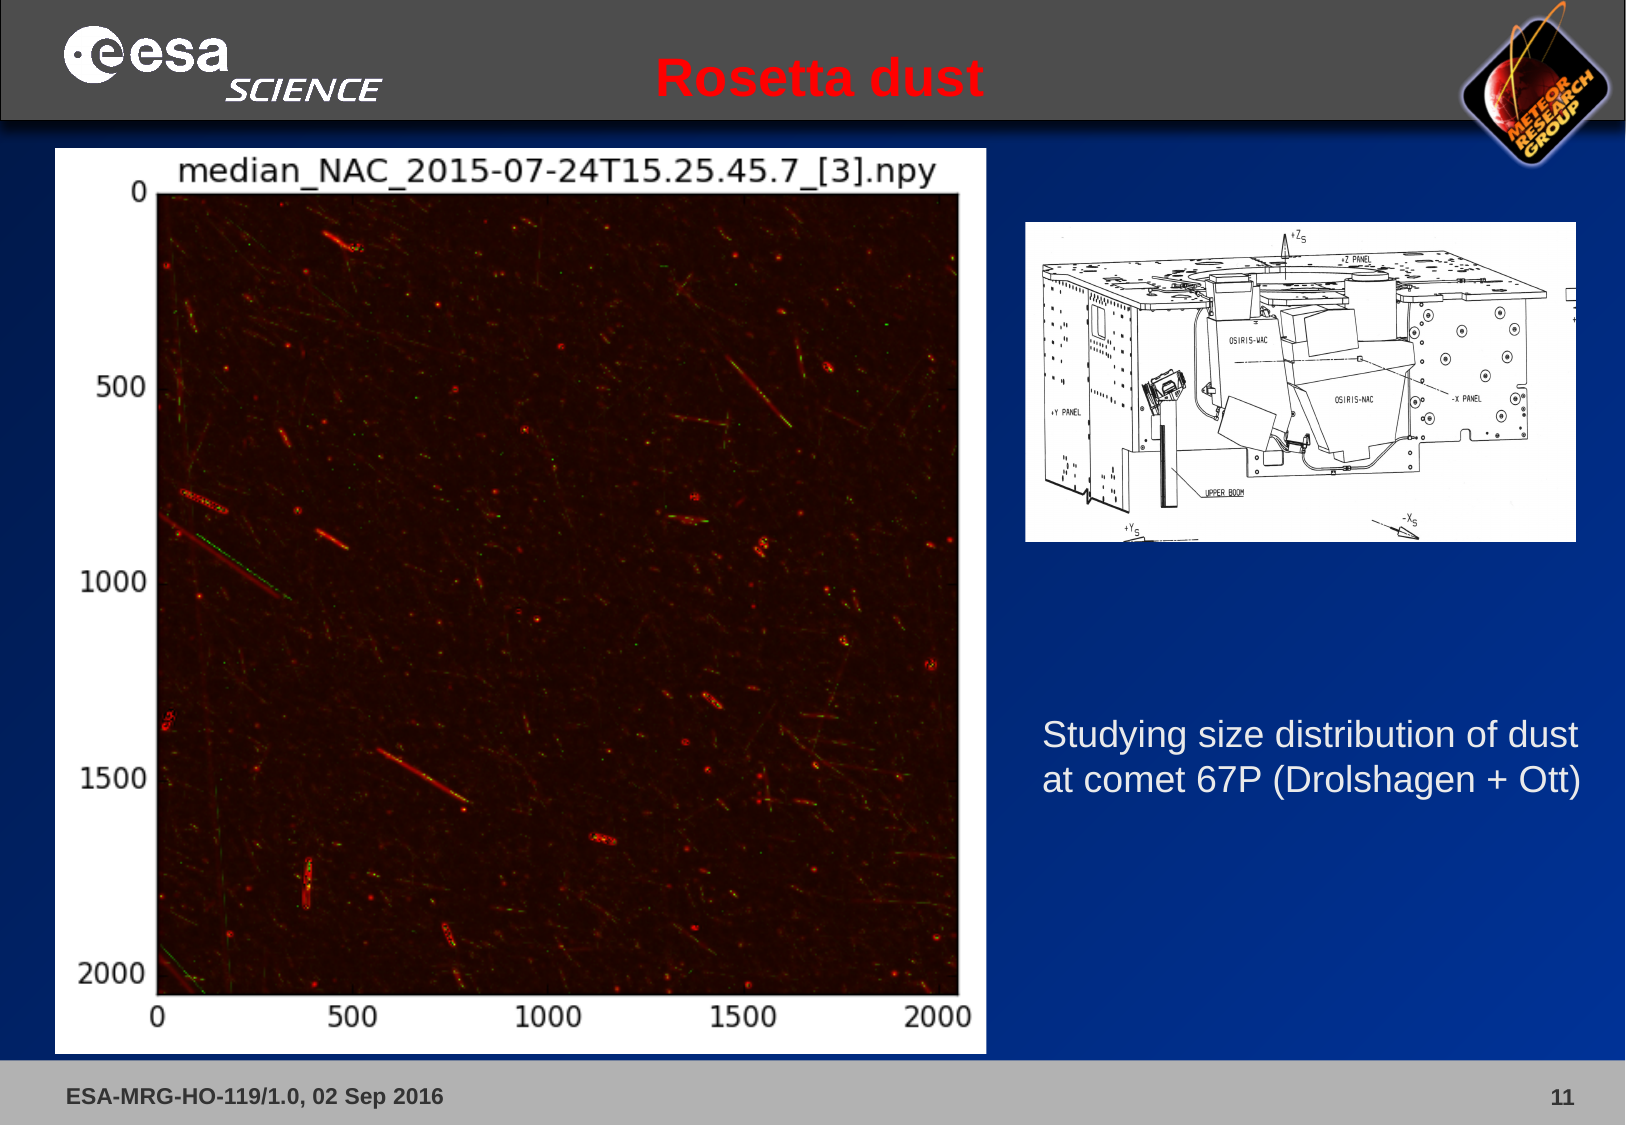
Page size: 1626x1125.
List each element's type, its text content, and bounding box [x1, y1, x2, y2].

footer ESA-MRG-HO-119/1.0, 02 Sep 2016 [50, 1065, 994, 1125]
picture [1442, 0, 1626, 183]
list Studying size distribution of dust at comet 67P (Drolshagen + Ott) [1027, 702, 1605, 988]
picture [1025, 222, 1577, 543]
slide_number 11 [1466, 1074, 1591, 1110]
picture [54, 18, 385, 112]
title Rosetta dust [428, 0, 1213, 149]
picture [54, 148, 987, 1054]
